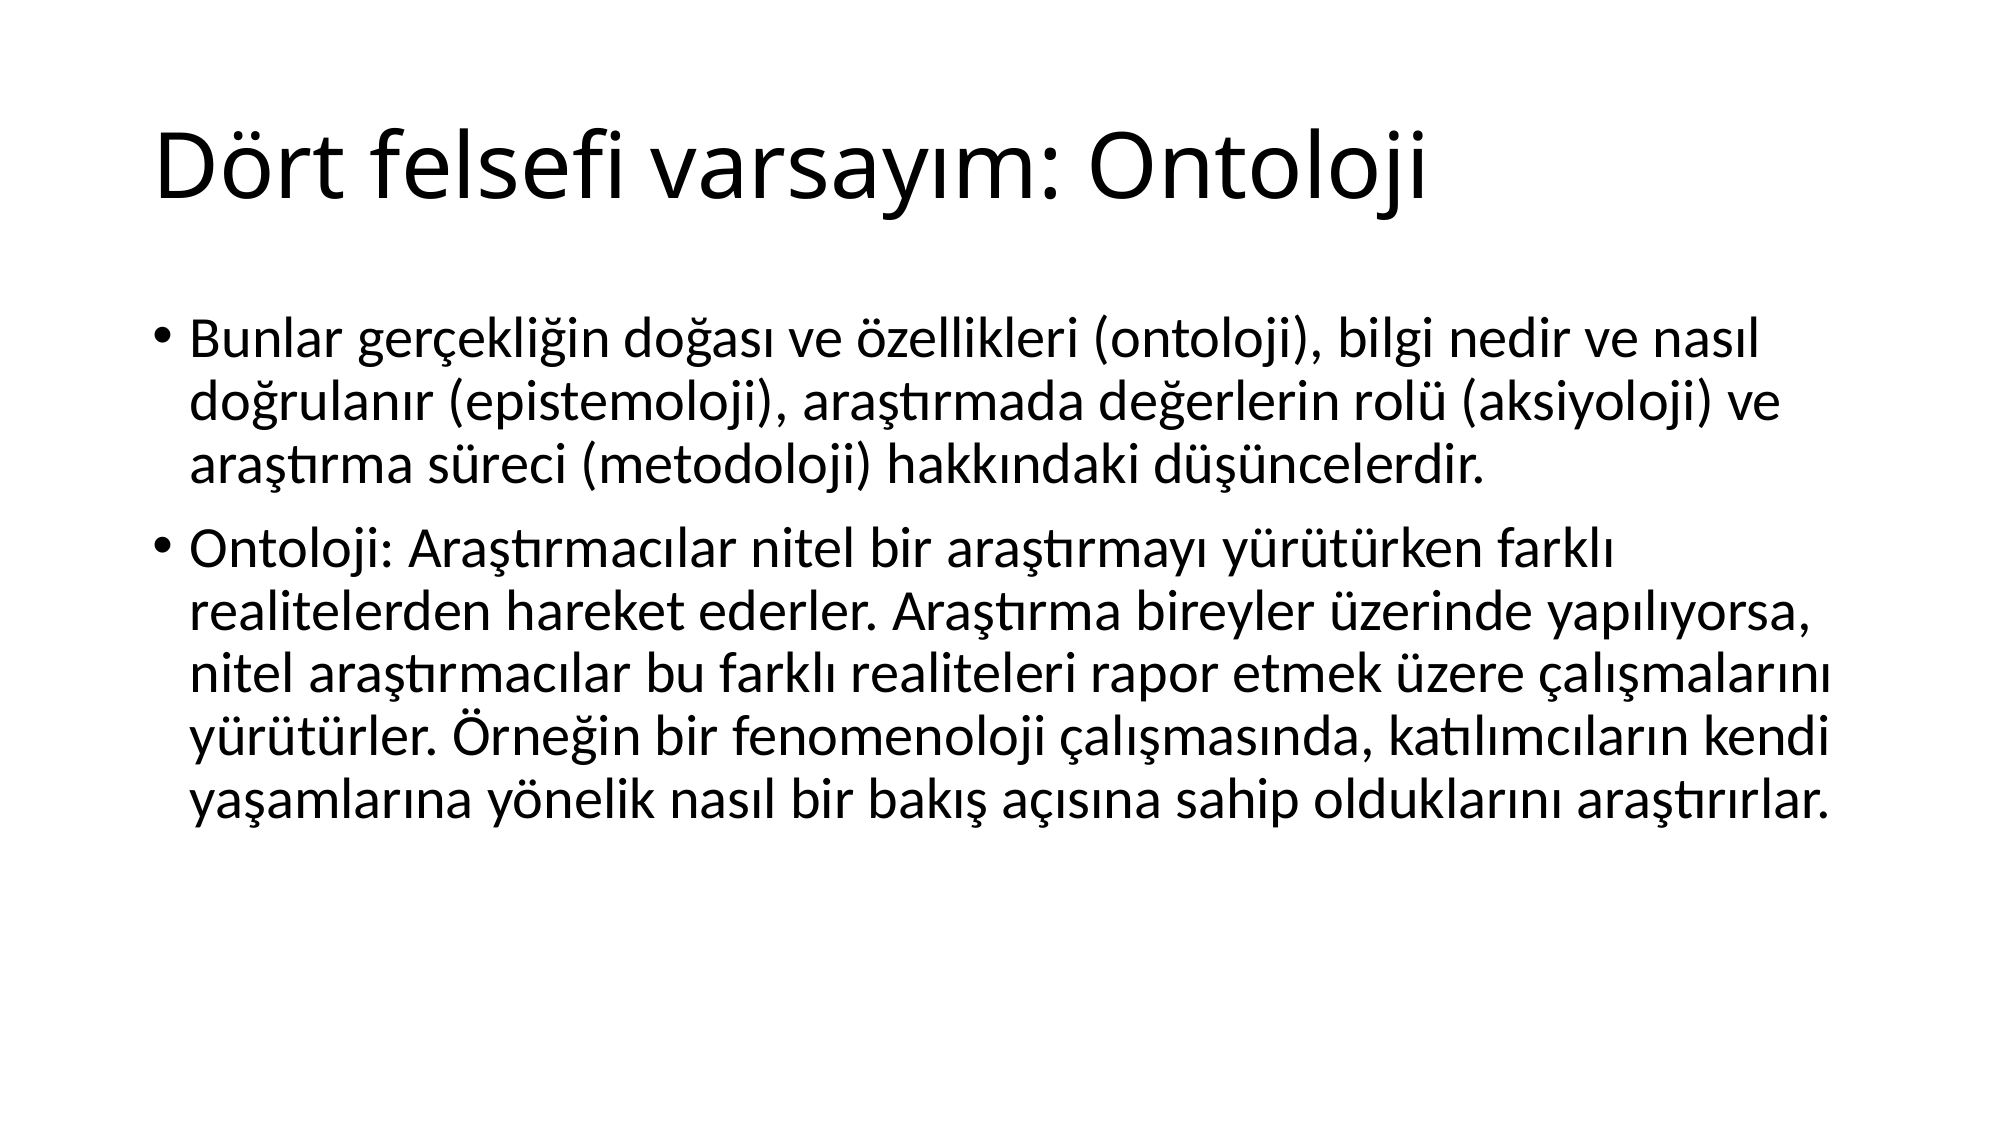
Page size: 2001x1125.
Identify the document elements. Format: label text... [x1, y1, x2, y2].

title Dört felsefi varsayım: Ontoloji [137, 59, 1863, 278]
list Bunlar gerçekliğin doğası ve özellikleri (ontoloji), bilgi nedir ve nasıl doğrulanır (epistemoloji), araştırmada değerlerin rolü (aksiyoloji) ve araştırma süreci (metodoloji) hakkındaki düşüncelerdir. Ontoloji: Araştırmacılar nitel bir araştırmayı yürütürken farklı realitelerden hareket ederler. Araştırma bireyler üzerinde yapılıyorsa, nitel araştırmacılar bu farklı realiteleri rapor etmek üzere çalışmalarını yürütürler. Örneğin bir fenomenoloji çalışmasında, katılımcıların kendi yaşamlarına yönelik nasıl bir bakış açısına sahip olduklarını araştırırlar. [137, 299, 1863, 1014]
